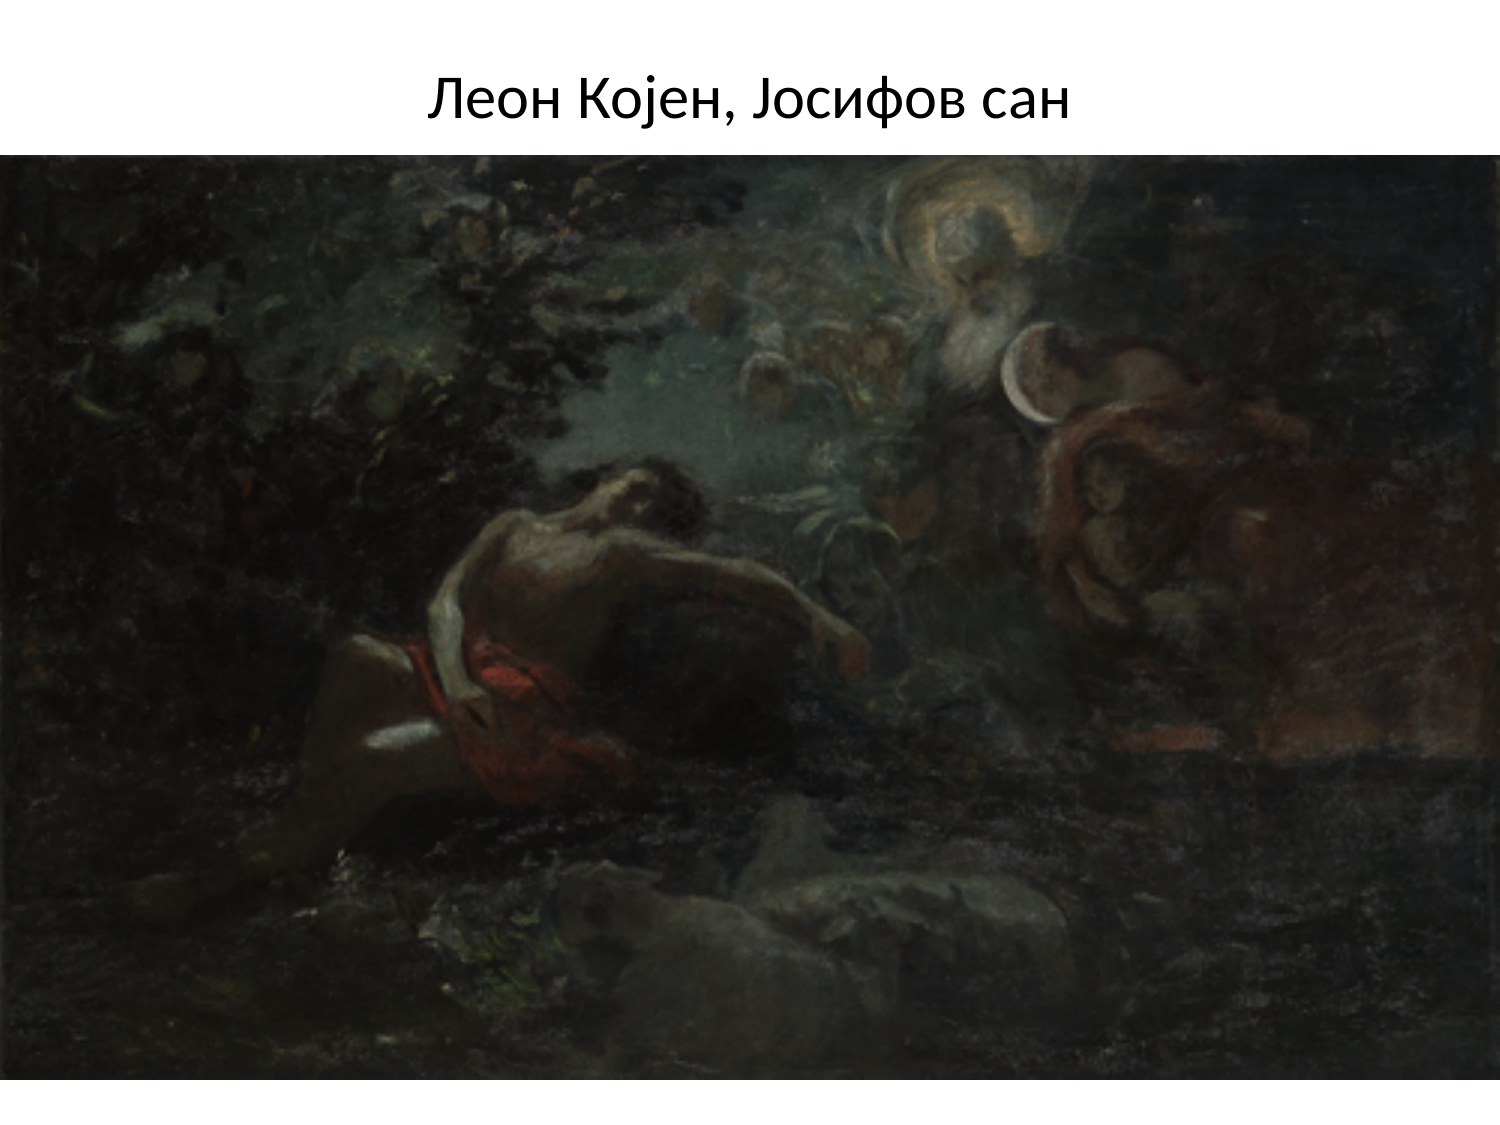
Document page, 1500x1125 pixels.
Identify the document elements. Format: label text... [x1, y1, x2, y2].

text_box Леон Којен, Јосифов сан [412, 48, 1088, 139]
picture [0, 155, 1500, 1080]
